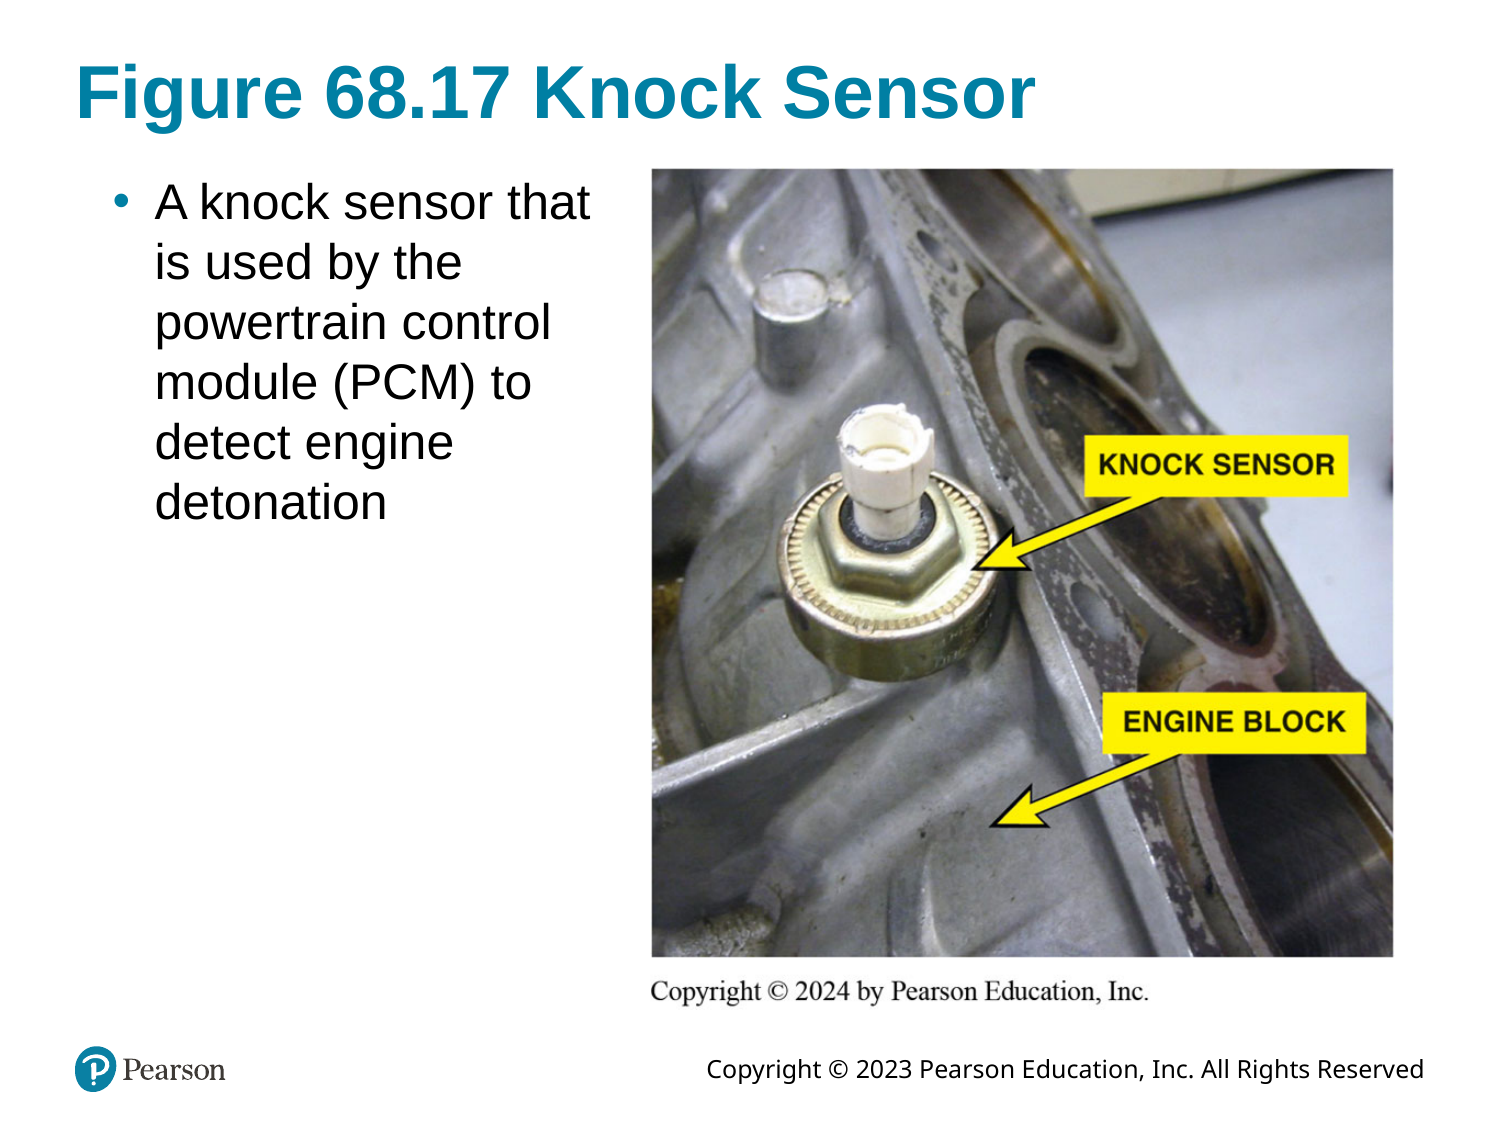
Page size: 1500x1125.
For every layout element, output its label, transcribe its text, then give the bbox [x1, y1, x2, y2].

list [649, 166, 1395, 1010]
list A knock sensor that is used by the powertrain control module (PCM) to detect engine detonation [112, 162, 607, 542]
title Figure 68.17 Knock Sensor [75, 36, 1425, 143]
